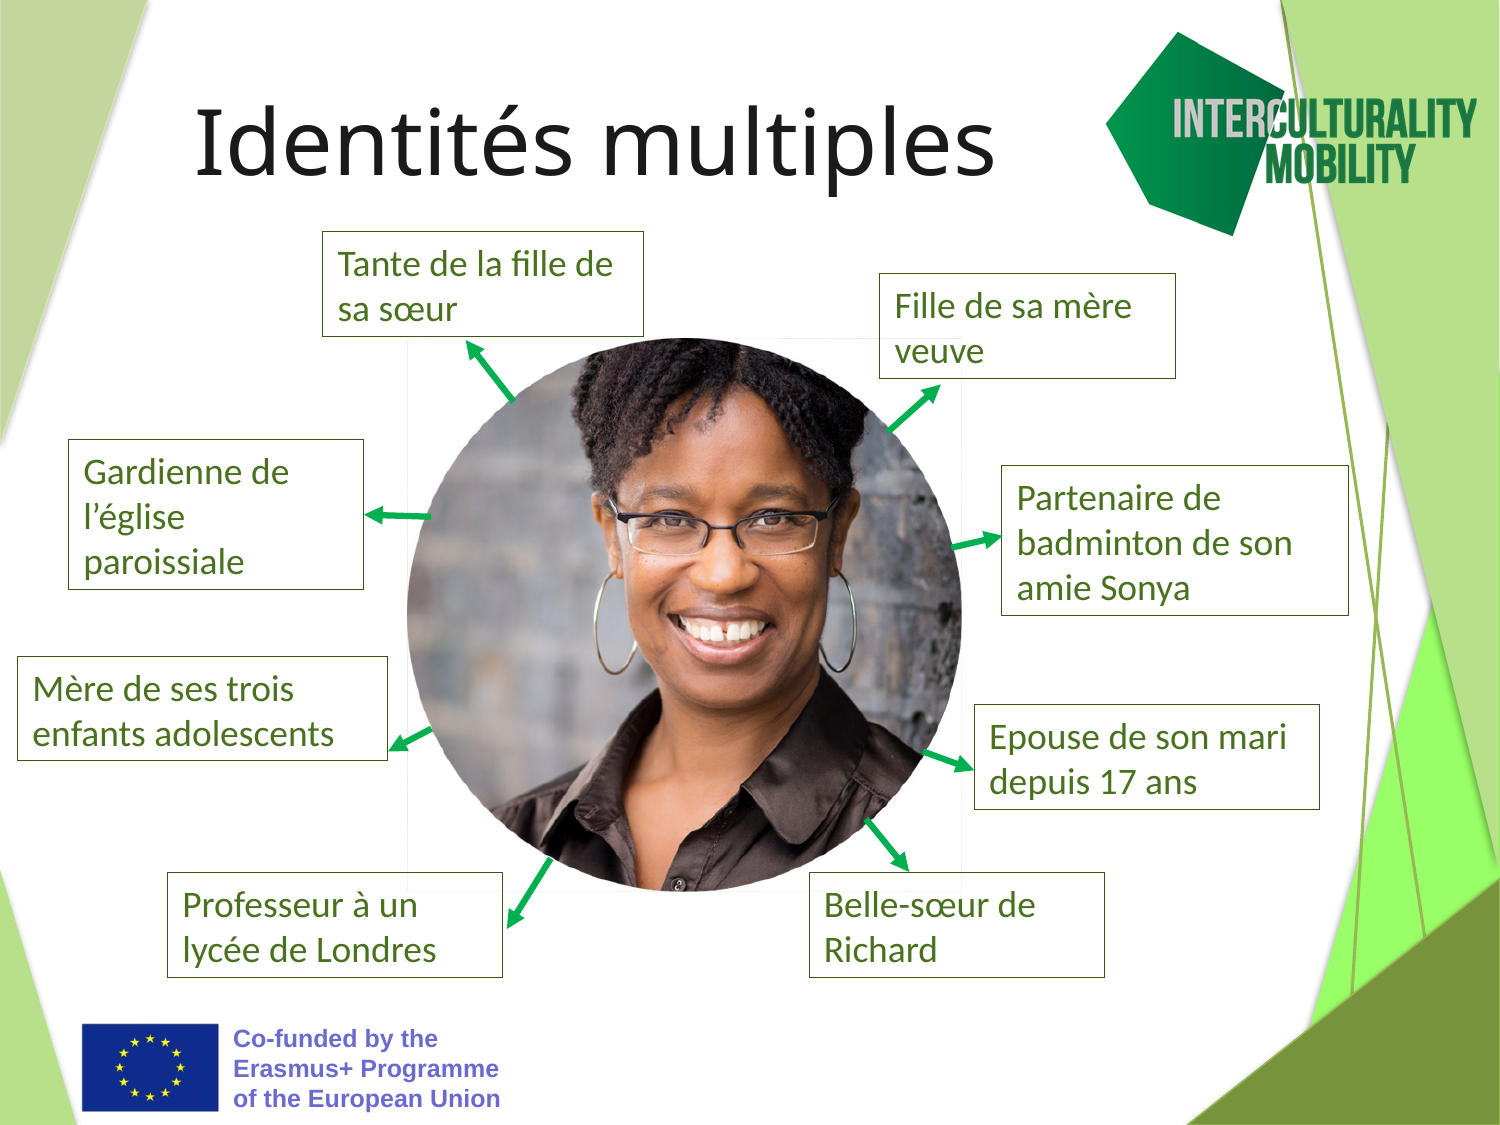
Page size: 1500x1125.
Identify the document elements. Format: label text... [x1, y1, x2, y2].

text_box Tante de la fille de sa sœur [322, 231, 644, 337]
text_box Mère de ses trois enfants adolescents [17, 656, 388, 761]
picture [1104, 30, 1477, 237]
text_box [506, 858, 551, 930]
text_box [887, 384, 942, 433]
text_box Fille de sa mère veuve [879, 273, 1176, 379]
text_box Belle-sœur de Richard [809, 872, 1105, 978]
picture [53, 999, 243, 1125]
text_box Epouse de son mari depuis 17 ans [974, 704, 1320, 810]
picture [238, 1096, 243, 1105]
title Identités multiples [88, 45, 1105, 233]
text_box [387, 728, 432, 752]
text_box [865, 818, 910, 873]
text_box Partenaire de badminton de son amie Sonya [1001, 465, 1349, 616]
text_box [951, 535, 1004, 548]
text_box Gardienne de l’église paroissiale [68, 439, 364, 590]
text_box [465, 339, 514, 402]
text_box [922, 751, 975, 771]
picture [238, 1032, 243, 1044]
text_box Professeur à un lycée de Londres [167, 872, 503, 978]
picture [407, 337, 962, 892]
